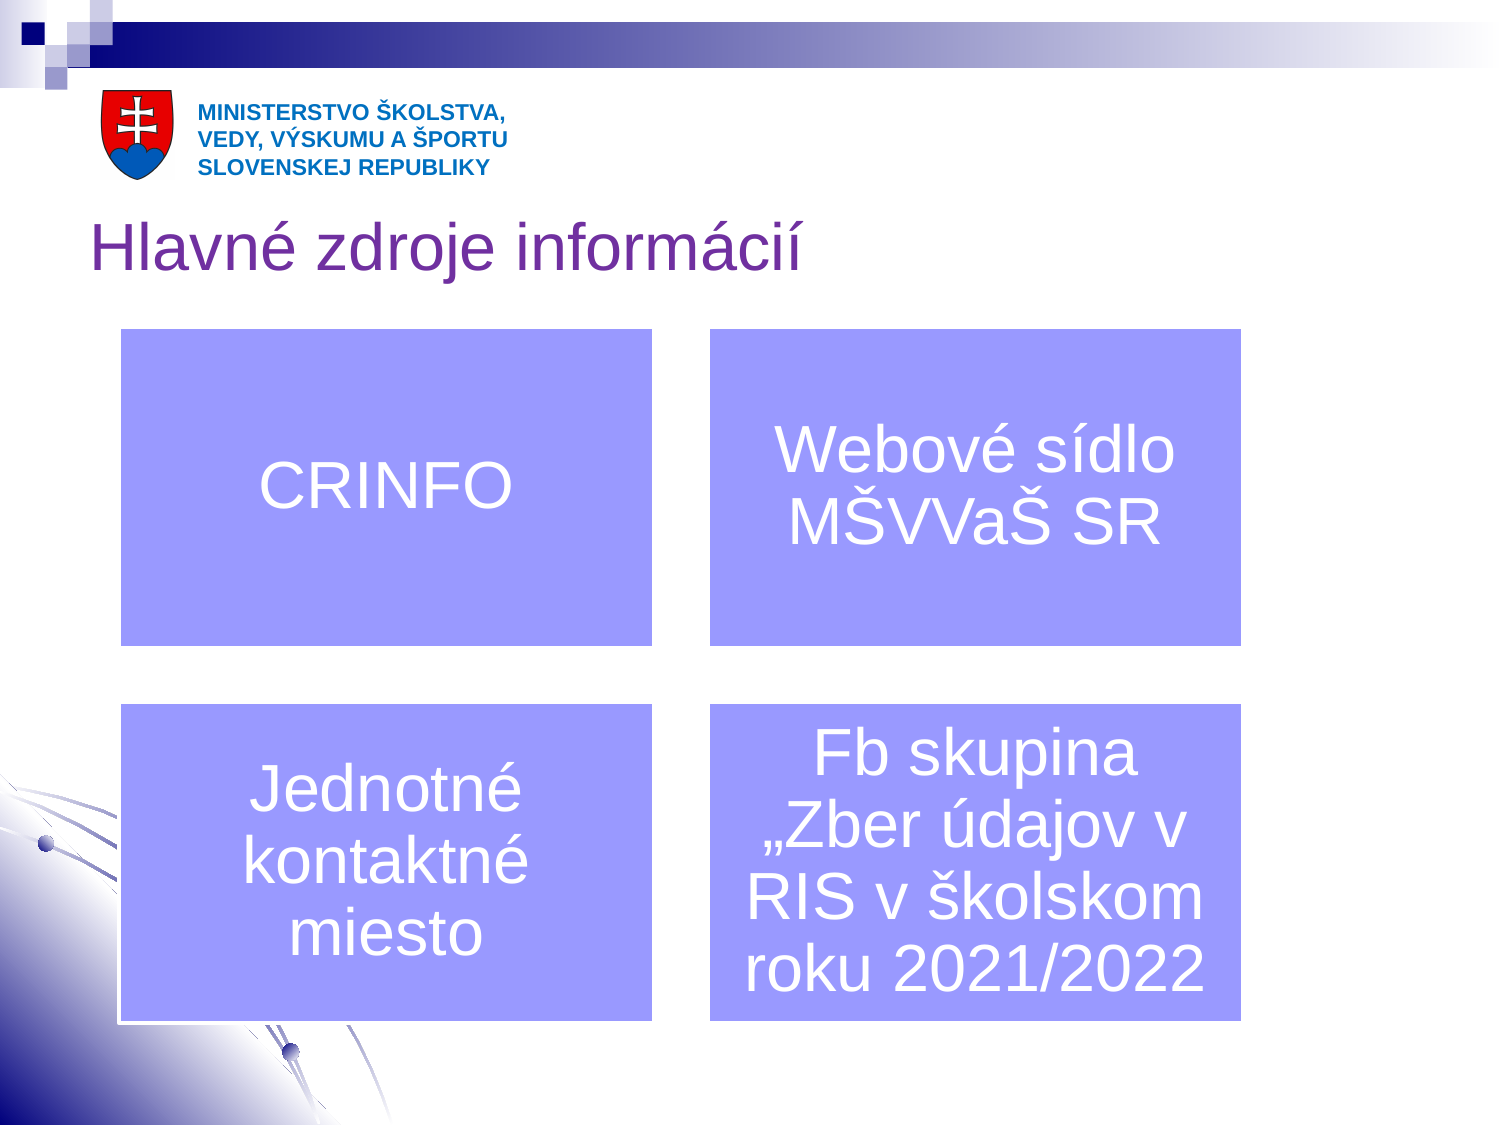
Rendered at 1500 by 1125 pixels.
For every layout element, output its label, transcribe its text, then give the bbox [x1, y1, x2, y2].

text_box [111, 326, 1251, 1024]
title Hlavné zdroje informácií [75, 196, 1425, 291]
picture [100, 90, 175, 180]
